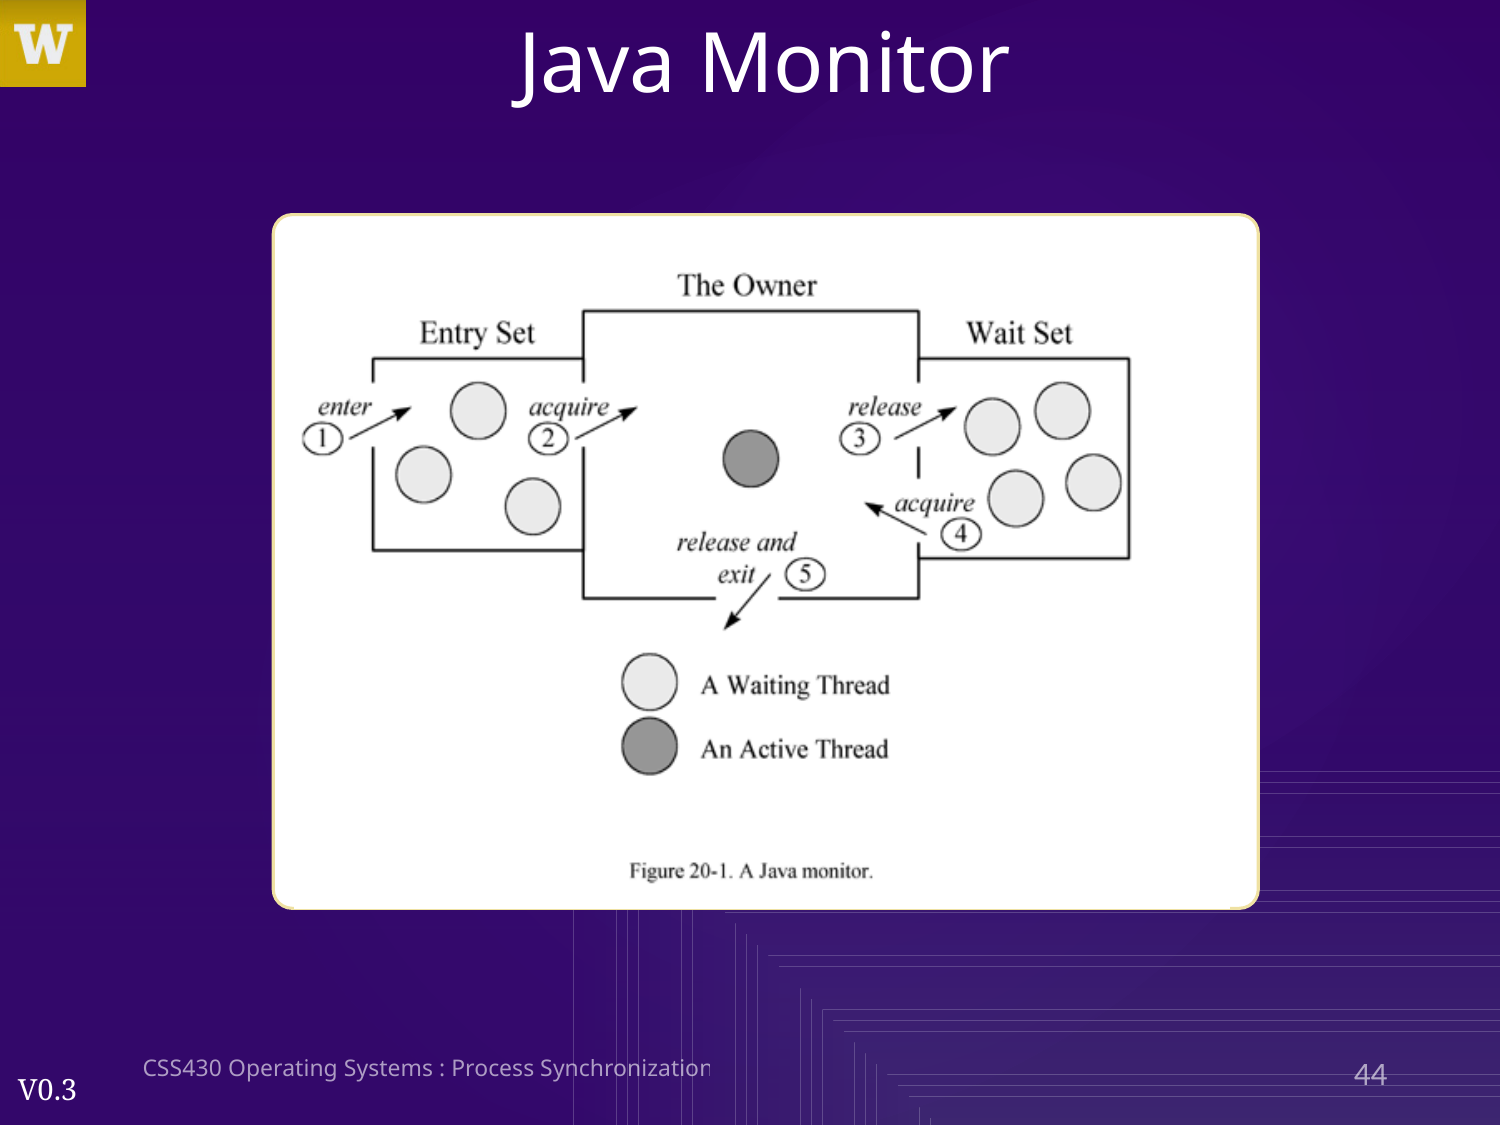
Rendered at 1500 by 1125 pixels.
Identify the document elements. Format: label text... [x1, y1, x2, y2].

title Java Monitor [127, 0, 1403, 119]
picture [0, 0, 86, 87]
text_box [272, 214, 1259, 909]
footer CSS430 Operating Systems : Process Synchronization [127, 1039, 885, 1100]
slide_number 44 [1235, 1039, 1403, 1100]
